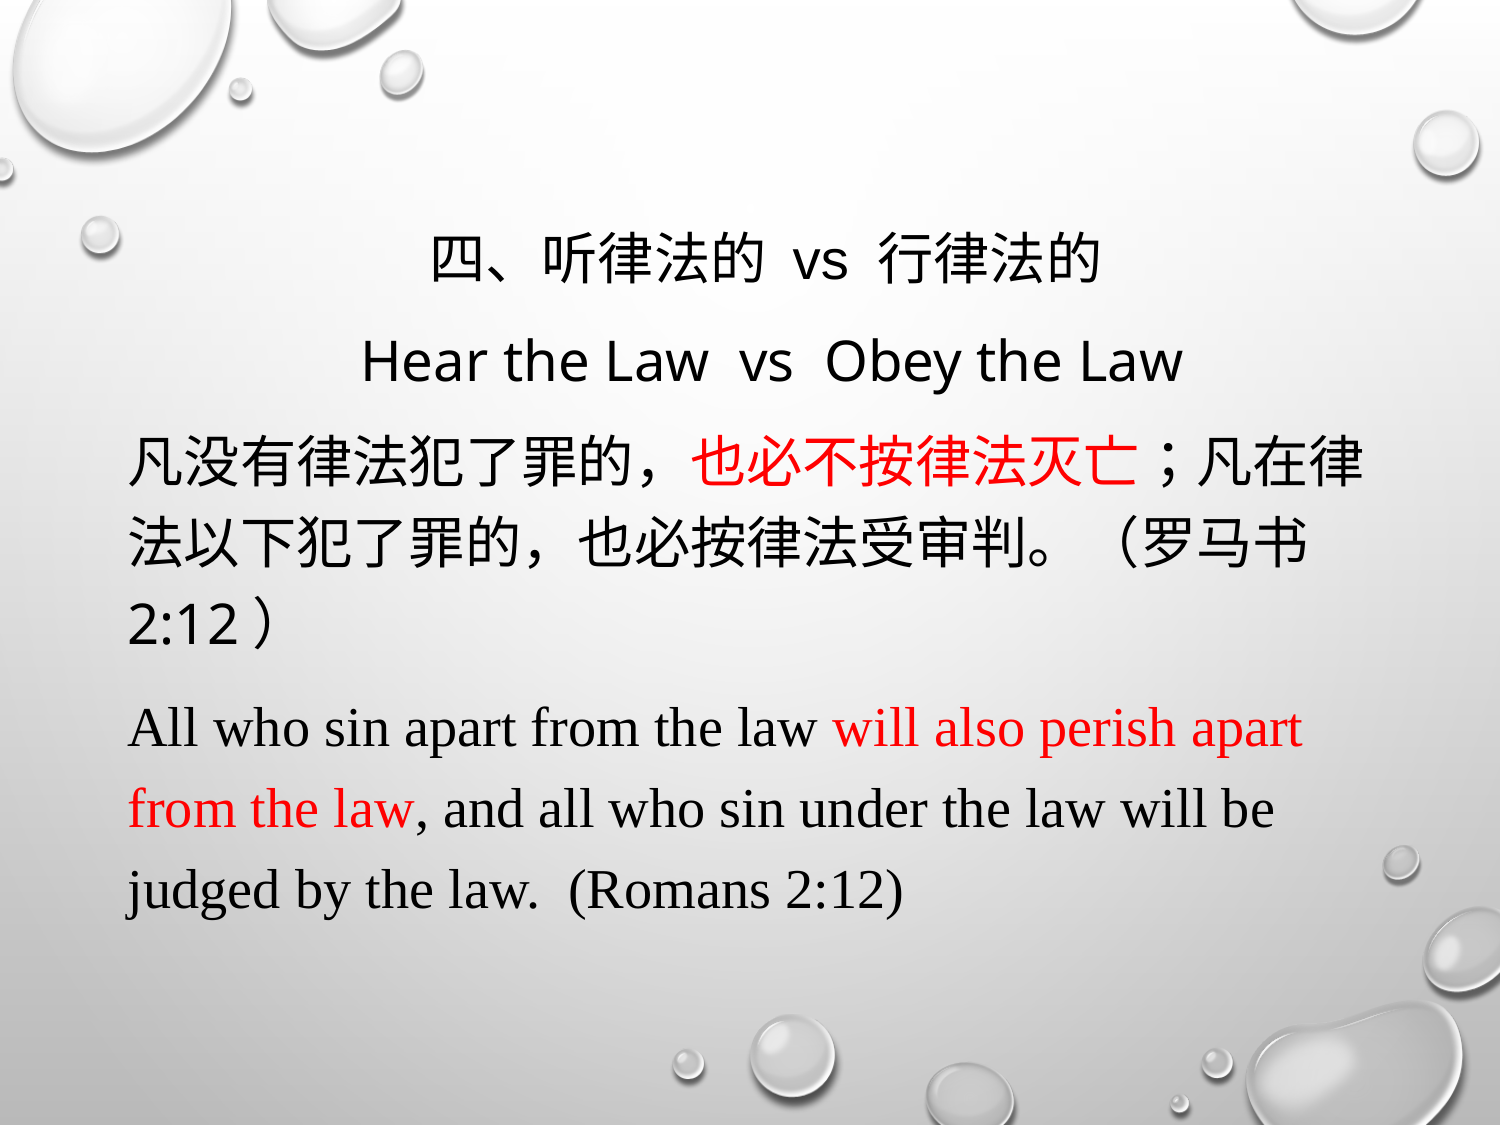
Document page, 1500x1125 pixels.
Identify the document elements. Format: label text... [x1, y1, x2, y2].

list 四、听律法的 vs 行律法的 Hear the Law vs Obey the Law 凡没有律法犯了罪的，也必不按律法灭亡；凡在律法以下犯了罪的，也必按律法受审判。（罗马书2:12） All who sin apart from the law will also perish apart from the law, and all who sin under the law will be judged by the law. (Romans 2:12) [112, 201, 1432, 910]
picture [0, 0, 1500, 1125]
